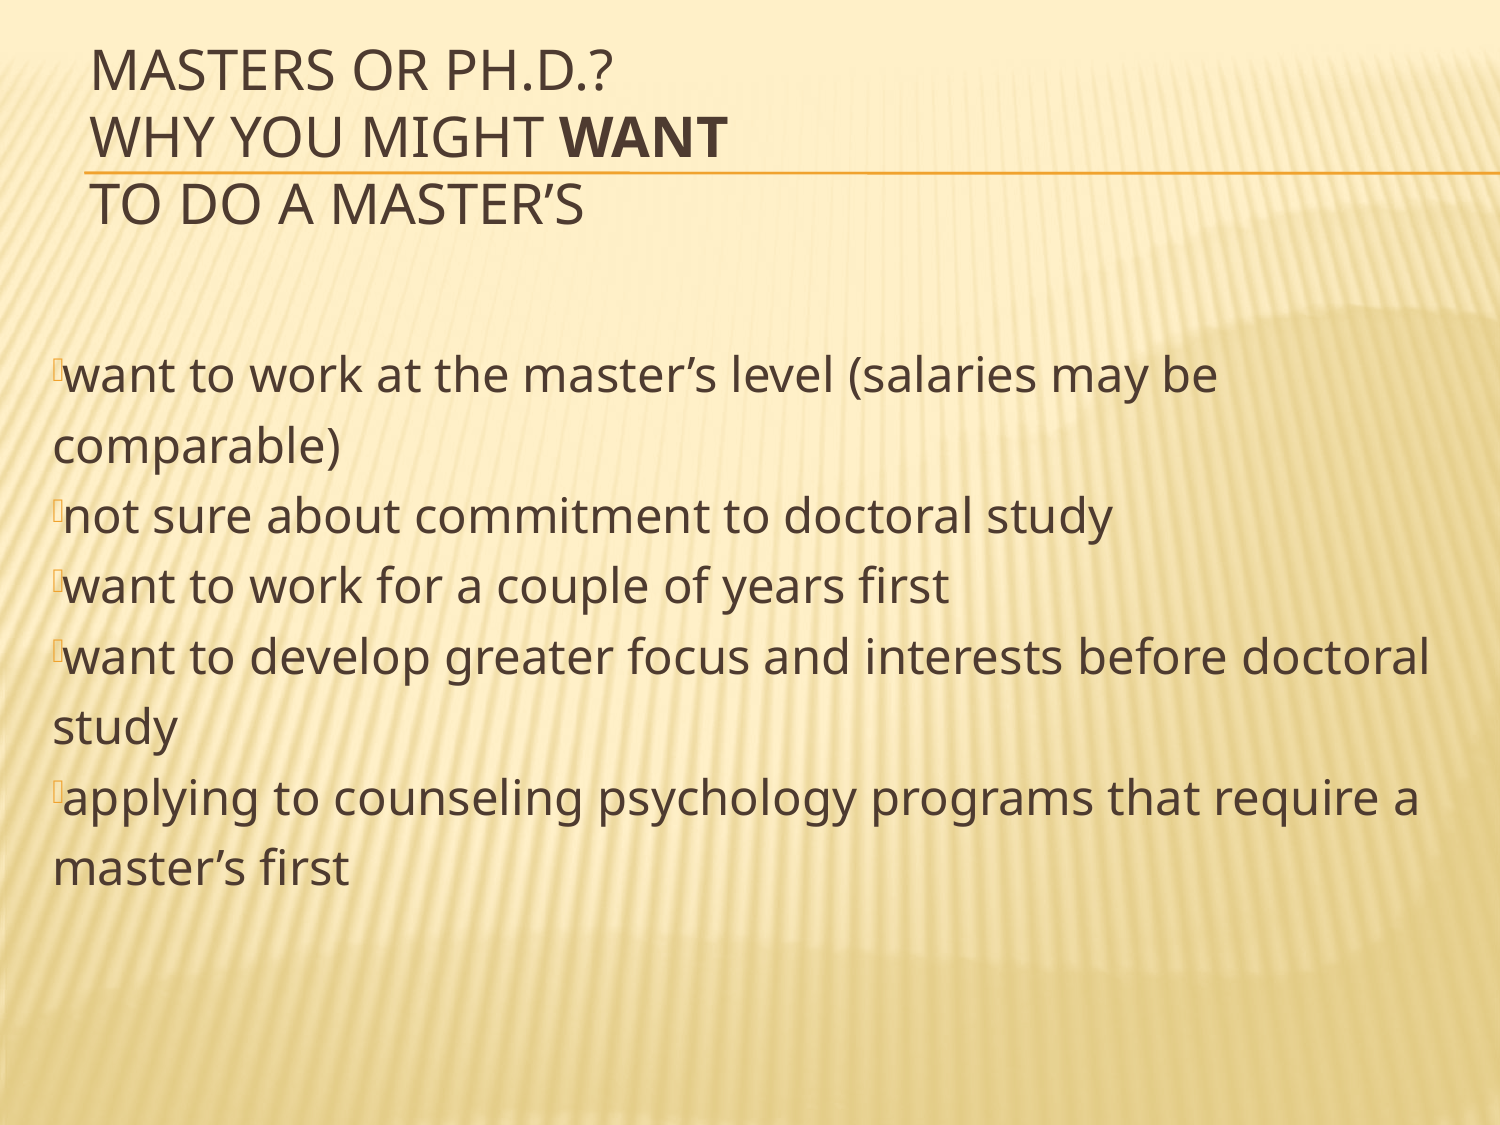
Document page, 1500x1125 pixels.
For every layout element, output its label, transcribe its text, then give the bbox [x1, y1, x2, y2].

title Masters or Ph.D.? Why you might want to do a Master’s [75, 24, 1350, 313]
list want to work at the master’s level (salaries may be comparable) not sure about commitment to doctoral study want to work for a couple of years first want to develop greater focus and interests before doctoral study applying to counseling psychology programs that require a master’s first [37, 324, 1500, 975]
